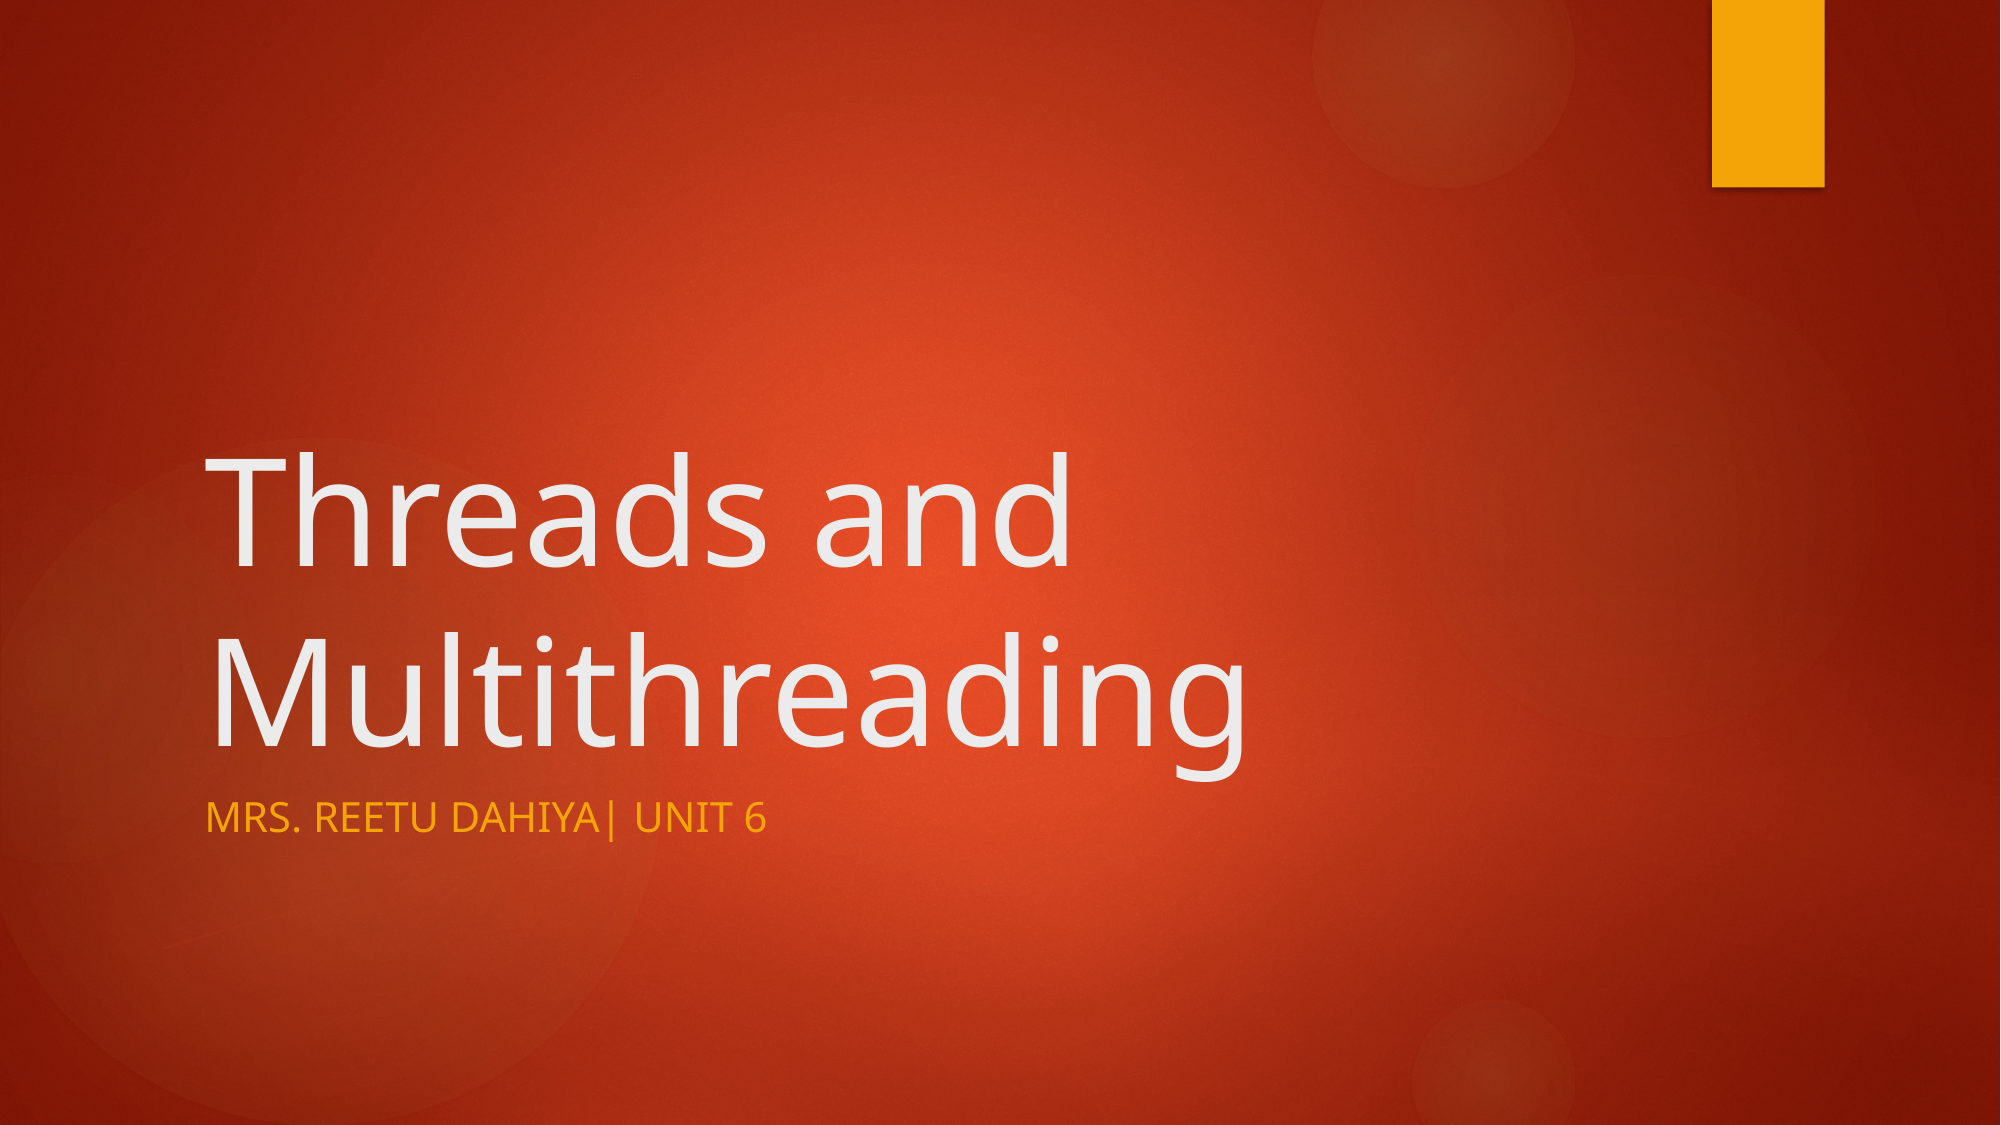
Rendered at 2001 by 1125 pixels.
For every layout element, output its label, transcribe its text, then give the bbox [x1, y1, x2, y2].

subtitle Mrs. Reetu Dahiya| unit 6 [189, 783, 1638, 925]
title Threads and Multithreading [189, 237, 1638, 783]
